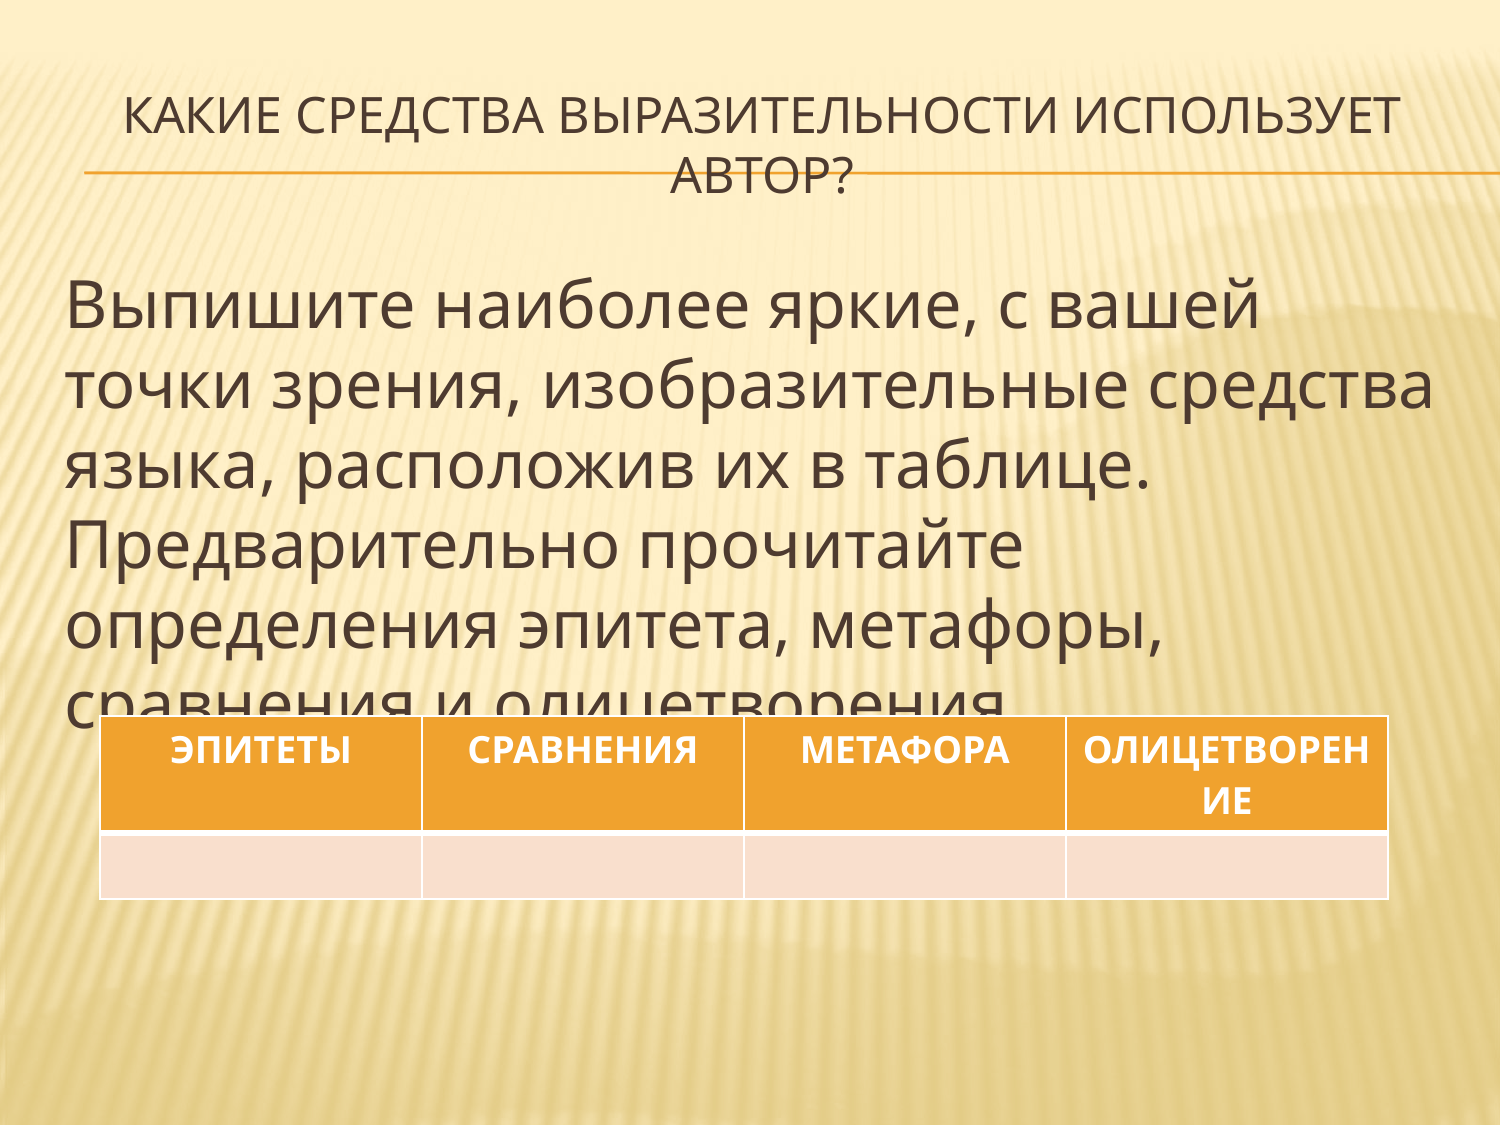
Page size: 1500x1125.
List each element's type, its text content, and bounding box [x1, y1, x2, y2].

list Выпишите наиболее яркие, с вашей точки зрения, изобразительные средства языка, расположив их в таблице. Предварительно прочитайте определения эпитета, метафоры, сравнения и олицетворения [50, 254, 1475, 998]
table_header ОЛИЦЕТВОРЕНИЕ [1067, 717, 1387, 830]
title Какие средства выразительности использует автор? [50, 75, 1475, 213]
table_header МЕТАФОРА [745, 717, 1065, 830]
table_header ЭПИТЕТЫ [101, 717, 421, 830]
table_cell [1067, 836, 1387, 898]
table_cell [101, 836, 421, 898]
table_header СРАВНЕНИЯ [423, 717, 743, 830]
table_cell [745, 836, 1065, 898]
table_cell [423, 836, 743, 898]
